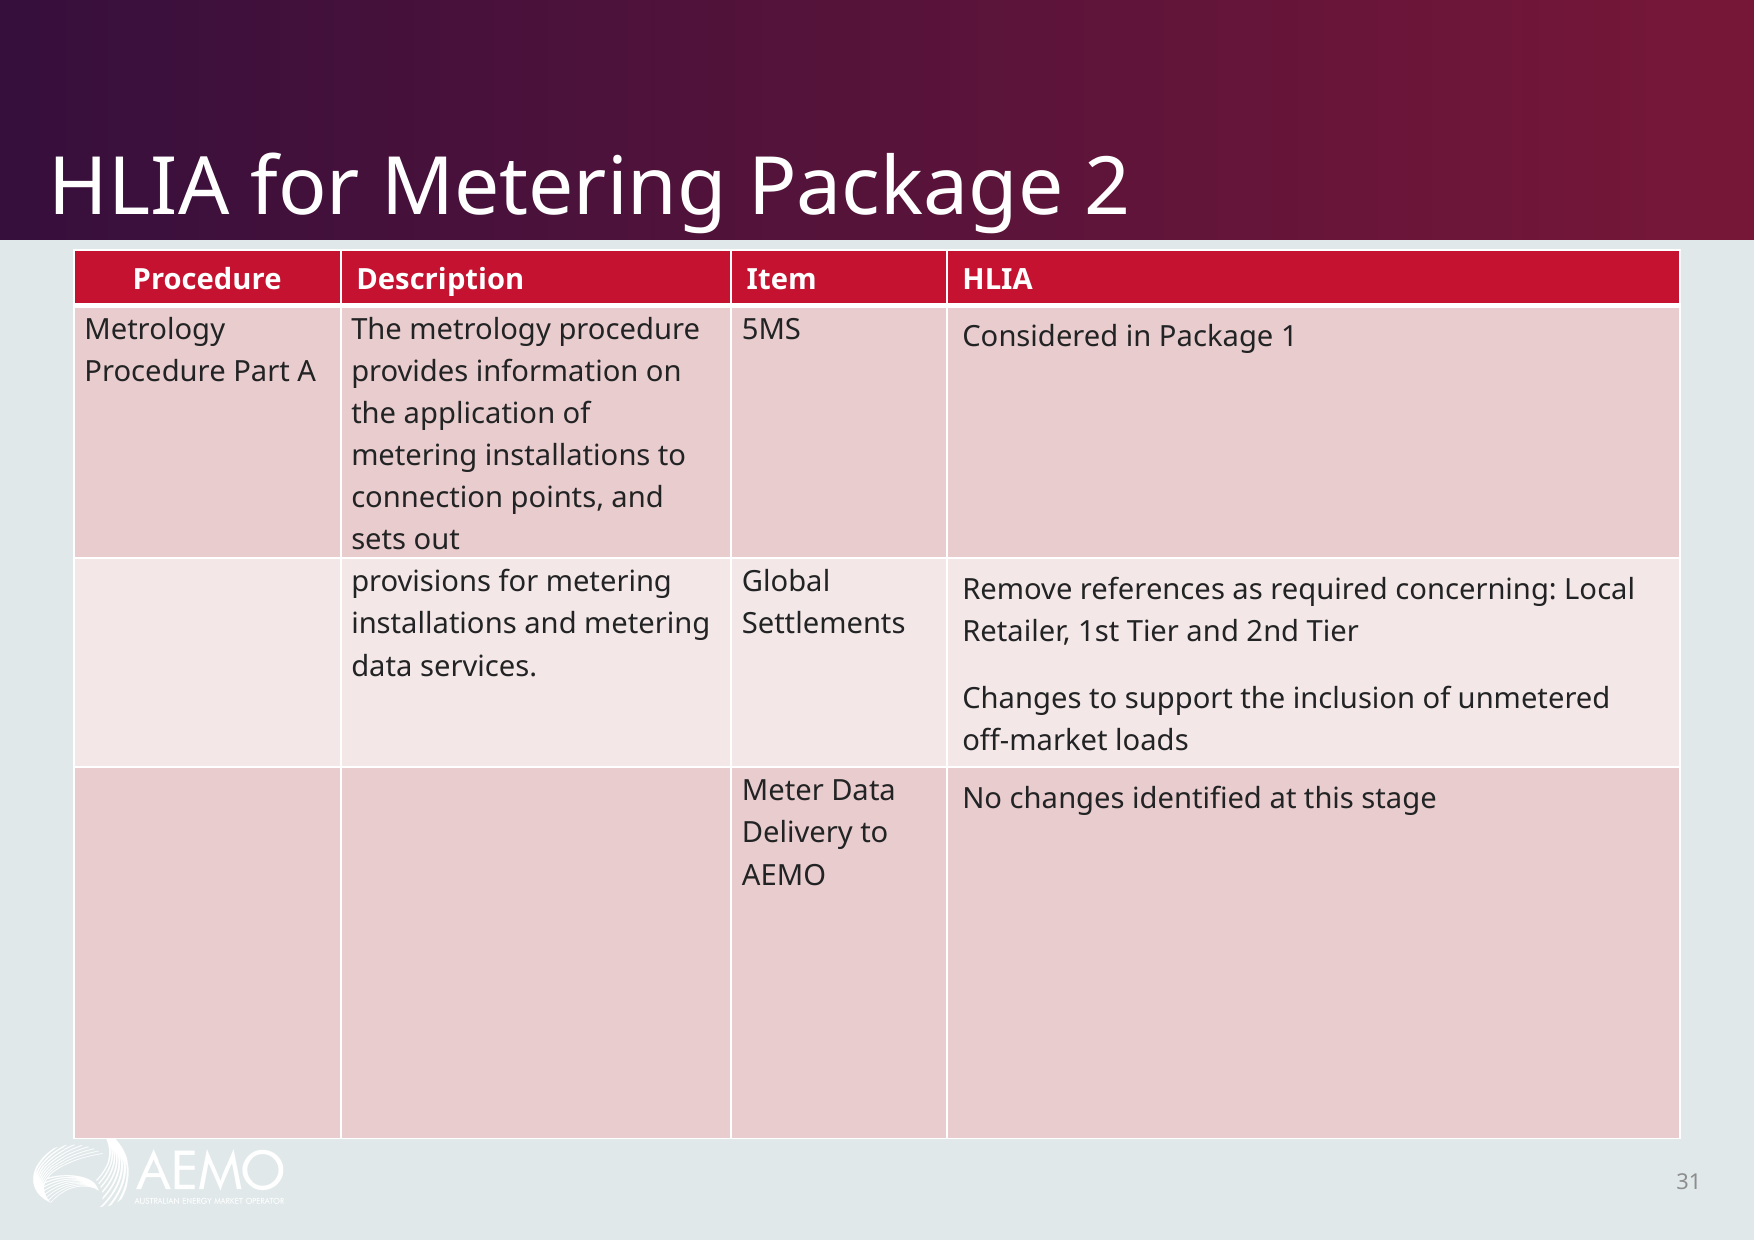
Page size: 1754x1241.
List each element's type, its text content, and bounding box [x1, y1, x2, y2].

table_cell [75, 768, 340, 1138]
table_cell Global Settlements [732, 559, 946, 766]
table_cell Remove references as required concerning: Local Retailer, 1st Tier and 2nd Tier Changes to support the inclusion of unmetered off-market loads [948, 559, 1679, 766]
table_cell Meter Data Delivery to AEMO [732, 768, 946, 1138]
table_cell [75, 559, 340, 766]
table_header Item [732, 251, 946, 303]
table_cell The metrology procedure provides information on the application of metering installations to connection points, and sets out [342, 308, 730, 557]
table_cell 5MS [732, 308, 946, 557]
table_cell No changes identified at this stage [948, 768, 1679, 1138]
table_header Description [342, 251, 730, 303]
table_cell Metrology Procedure Part A [75, 308, 340, 557]
slide_number 31 [1633, 1149, 1717, 1216]
table_cell [342, 768, 730, 1138]
title HLIA for Metering Package 2 [33, 24, 1329, 240]
table_header HLIA [948, 251, 1679, 303]
table_header Procedure [75, 251, 340, 303]
picture [33, 1124, 284, 1207]
table_cell Considered in Package 1 [948, 308, 1679, 557]
table_cell provisions for metering installations and metering data services. [342, 559, 730, 766]
